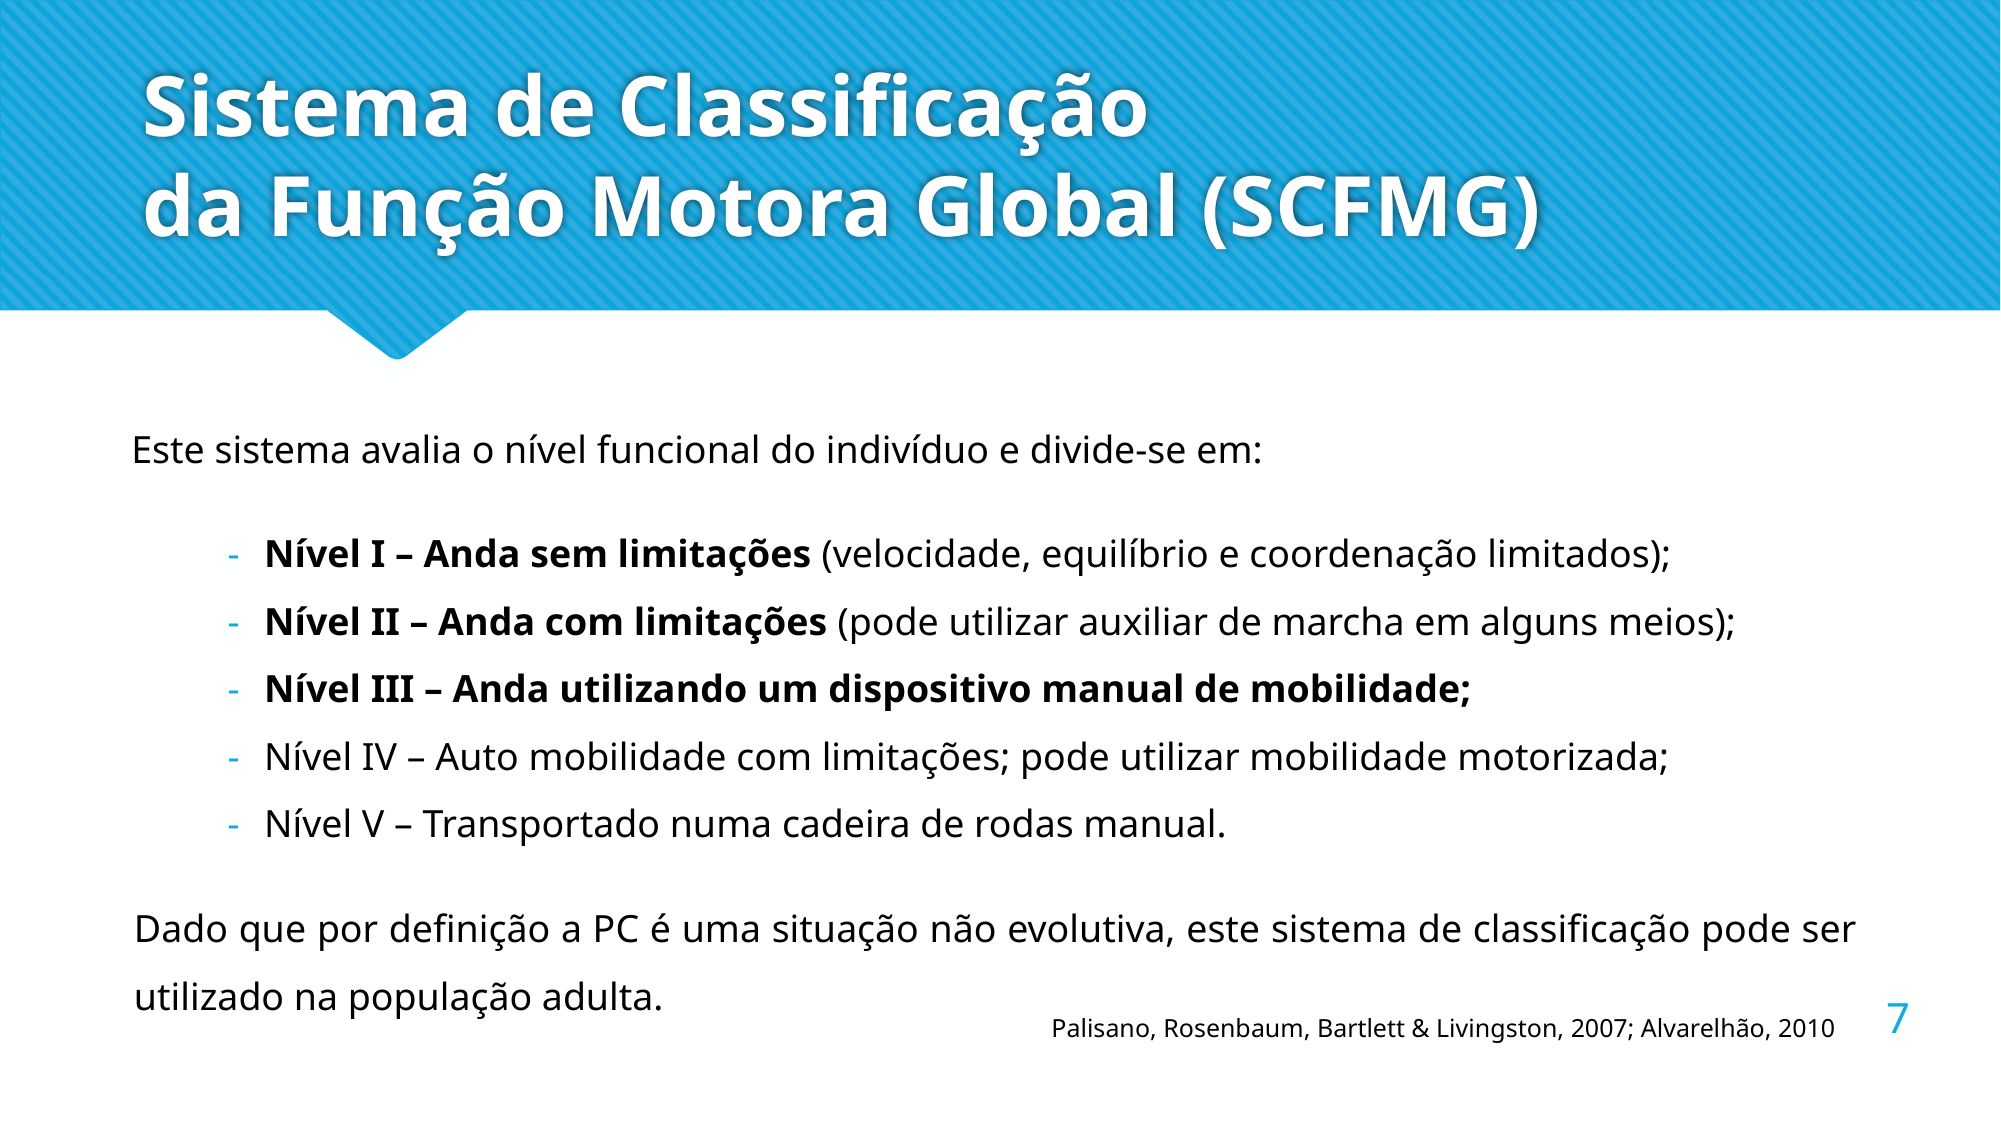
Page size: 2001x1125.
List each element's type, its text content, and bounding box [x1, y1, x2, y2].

text_box Este sistema avalia o nível funcional do indivíduo e divide-se em: Nível I – Anda sem limitações (velocidade, equilíbrio e coordenação limitados); Nível II – Anda com limitações (pode utilizar auxiliar de marcha em alguns meios); Nível III – Anda utilizando um dispositivo manual de mobilidade; Nível IV – Auto mobilidade com limitações; pode utilizar mobilidade motorizada; Nível V – Transportado numa cadeira de rodas manual. Dado que por definição a PC é uma situação não evolutiva, este sistema de classificação pode ser utilizado na população adulta. [116, 395, 1873, 1071]
title Sistema de Classificação da Função Motora Global (SCFMG) [127, 101, 1863, 261]
slide_number 6 [1873, 970, 1926, 1051]
text_box Palisano, Rosenbaum, Bartlett & Livingston, 2007; Alvarelhão, 2010 [1036, 1005, 1900, 1051]
